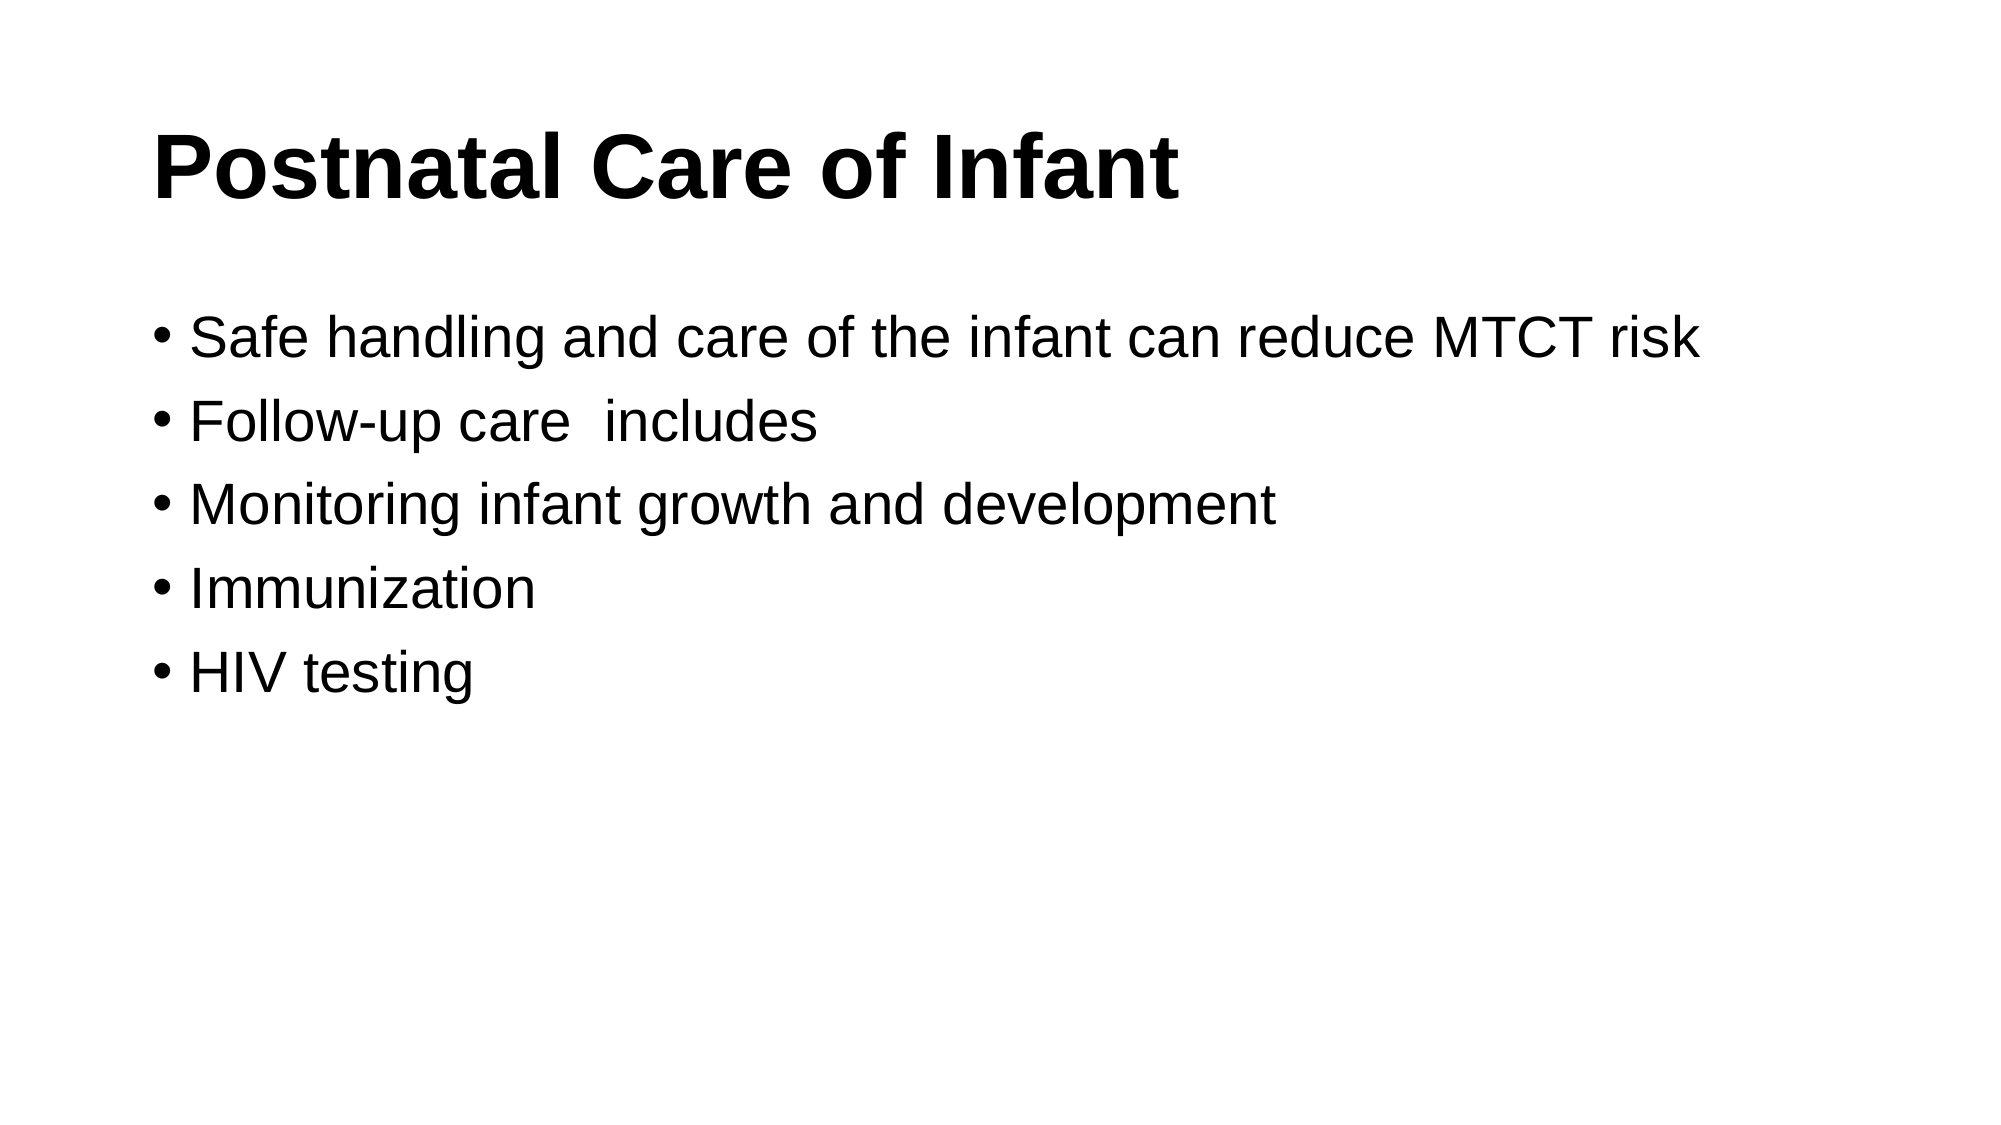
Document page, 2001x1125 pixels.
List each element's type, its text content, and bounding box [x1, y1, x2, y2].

list Safe handling and care of the infant can reduce MTCT risk Follow-up care includes Monitoring infant growth and development Immunization HIV testing [137, 299, 1863, 1014]
title Postnatal Care of Infant [137, 59, 1863, 278]
